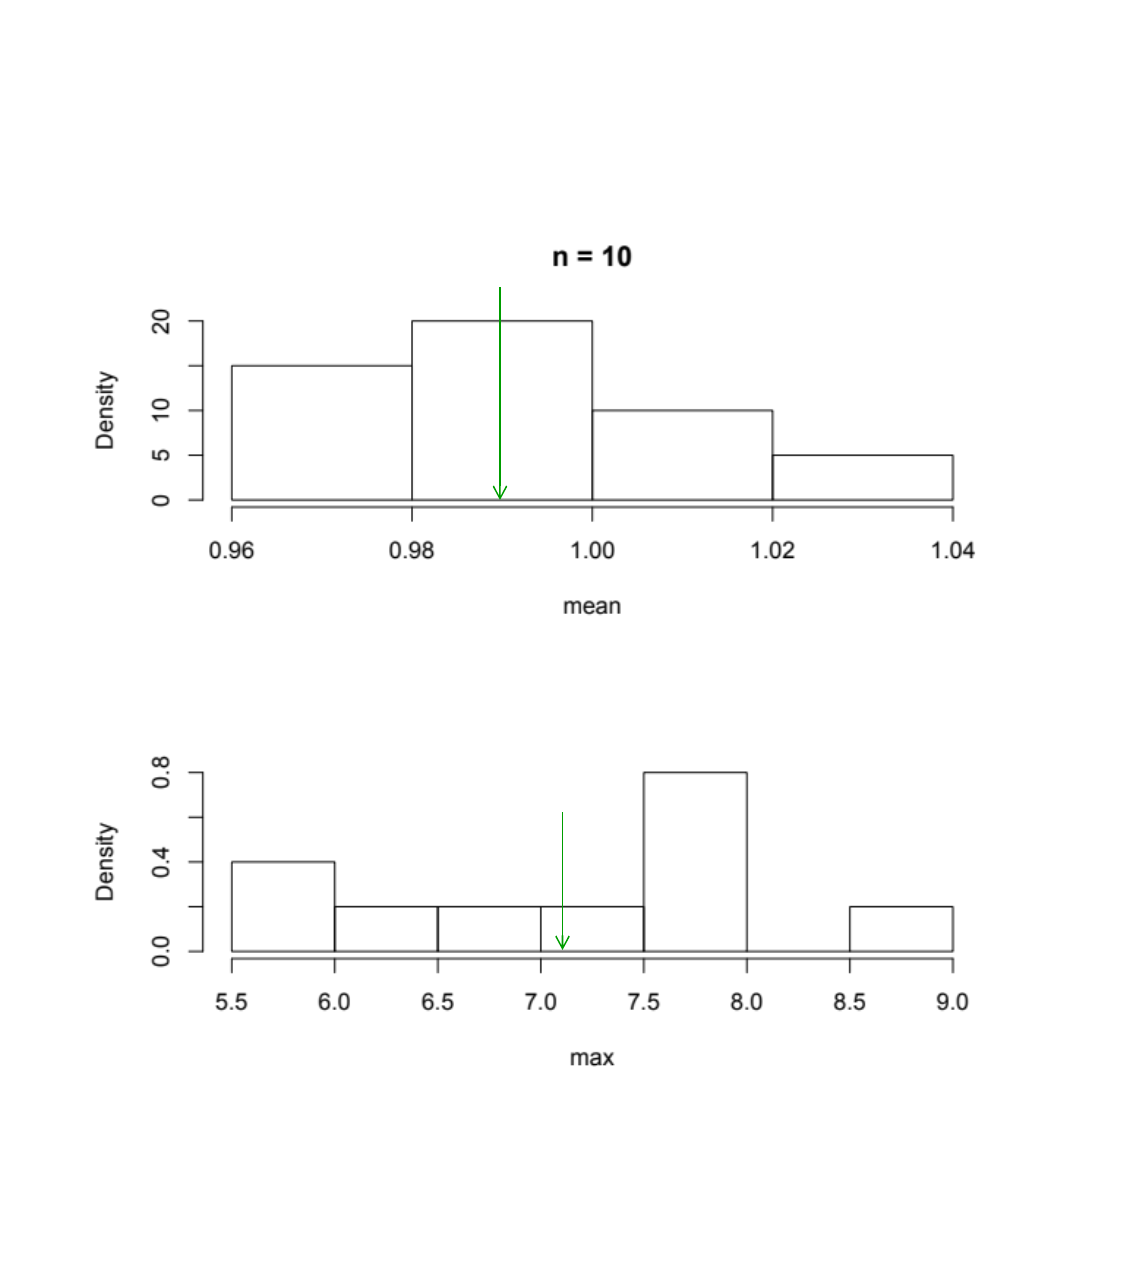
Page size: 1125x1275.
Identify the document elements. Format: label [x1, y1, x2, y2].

list [0, 199, 1125, 1099]
